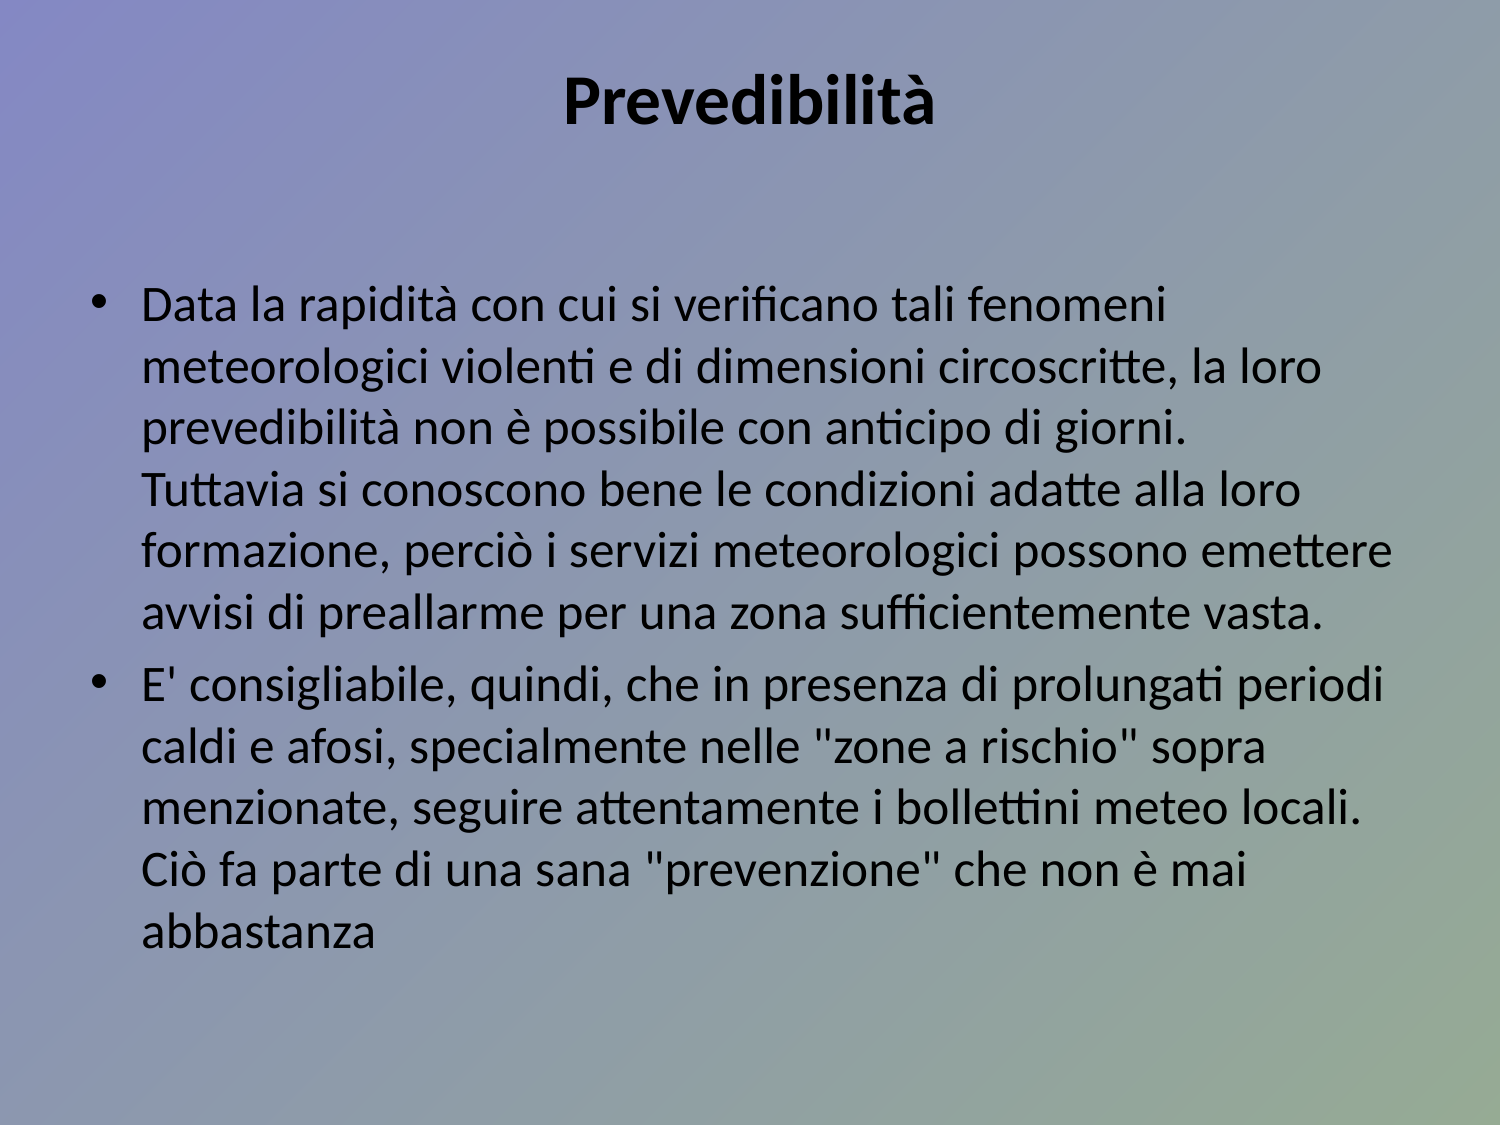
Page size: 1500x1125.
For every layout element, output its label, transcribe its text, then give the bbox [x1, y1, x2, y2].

title Prevedibilità [75, 45, 1425, 233]
list Data la rapidità con cui si verificano tali fenomeni meteorologici violenti e di dimensioni circoscritte, la loro prevedibilità non è possibile con anticipo di giorni. Tuttavia si conoscono bene le condizioni adatte alla loro formazione, perciò i servizi meteorologici possono emettere avvisi di preallarme per una zona sufficientemente vasta. E' consigliabile, quindi, che in presenza di prolungati periodi caldi e afosi, specialmente nelle "zone a rischio" sopra menzionate, seguire attentamente i bollettini meteo locali. Ciò fa parte di una sana "prevenzione" che non è mai abbastanza [75, 262, 1425, 1005]
